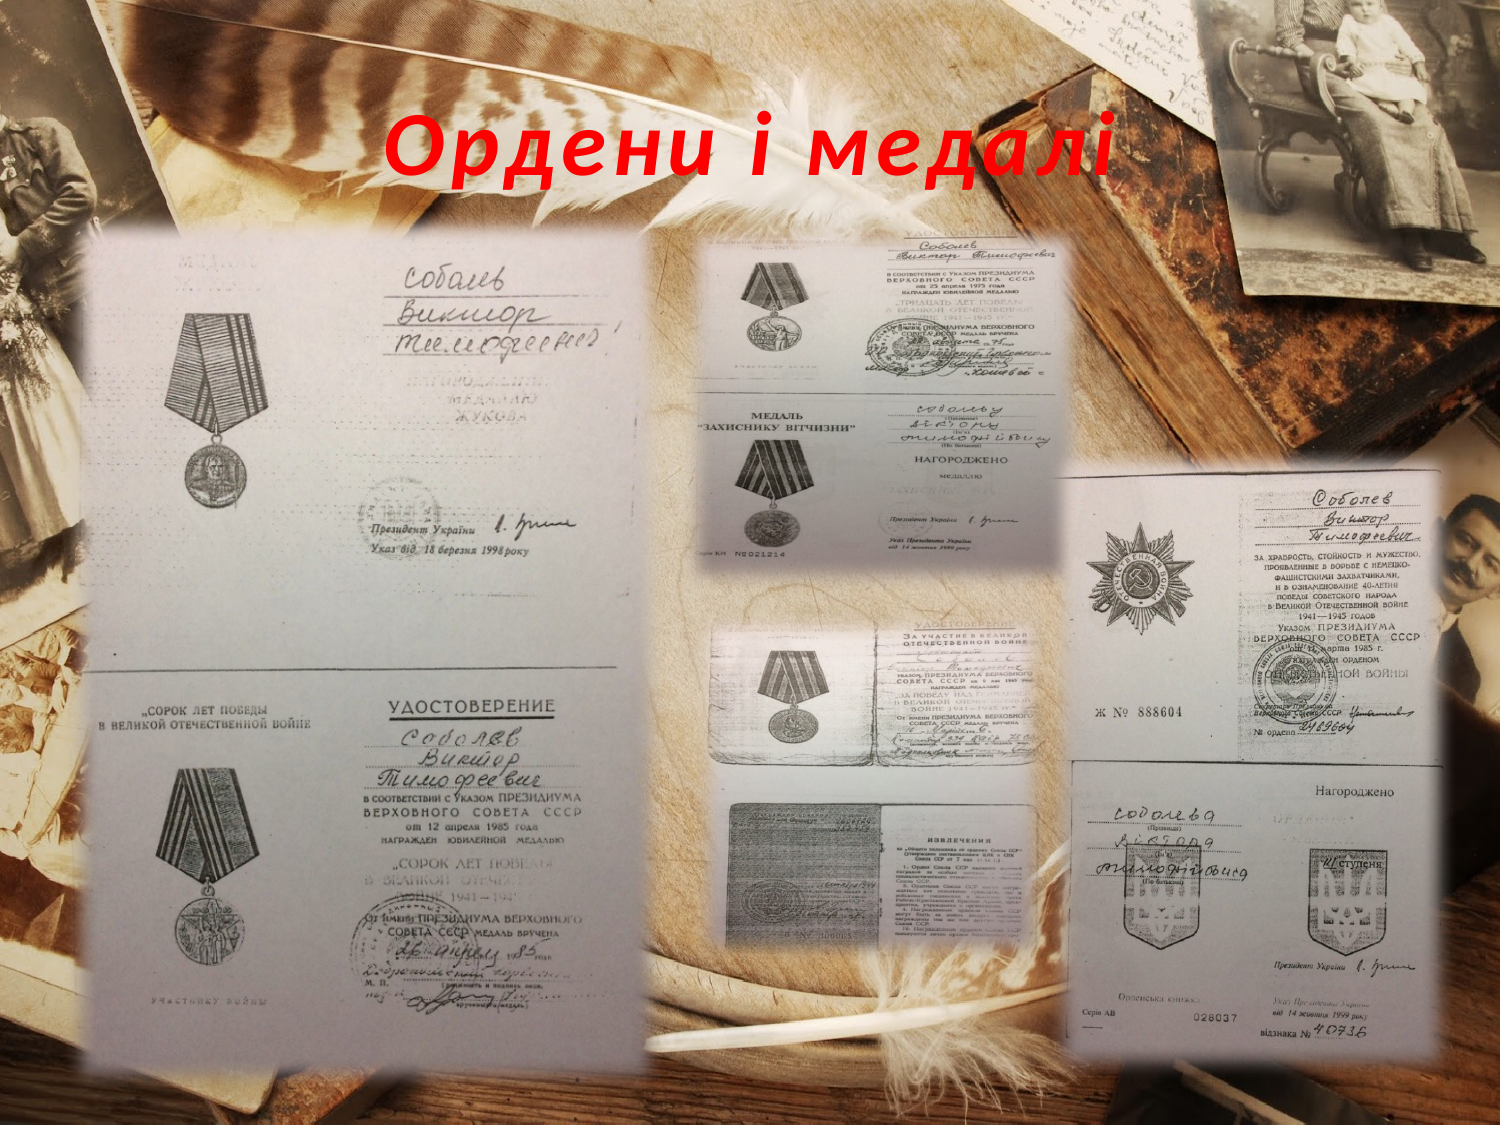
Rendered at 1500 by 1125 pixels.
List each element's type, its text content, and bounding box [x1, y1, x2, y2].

picture [0, 0, 1500, 1125]
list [678, 219, 1089, 592]
title Ордени і медалі [75, 45, 1425, 233]
